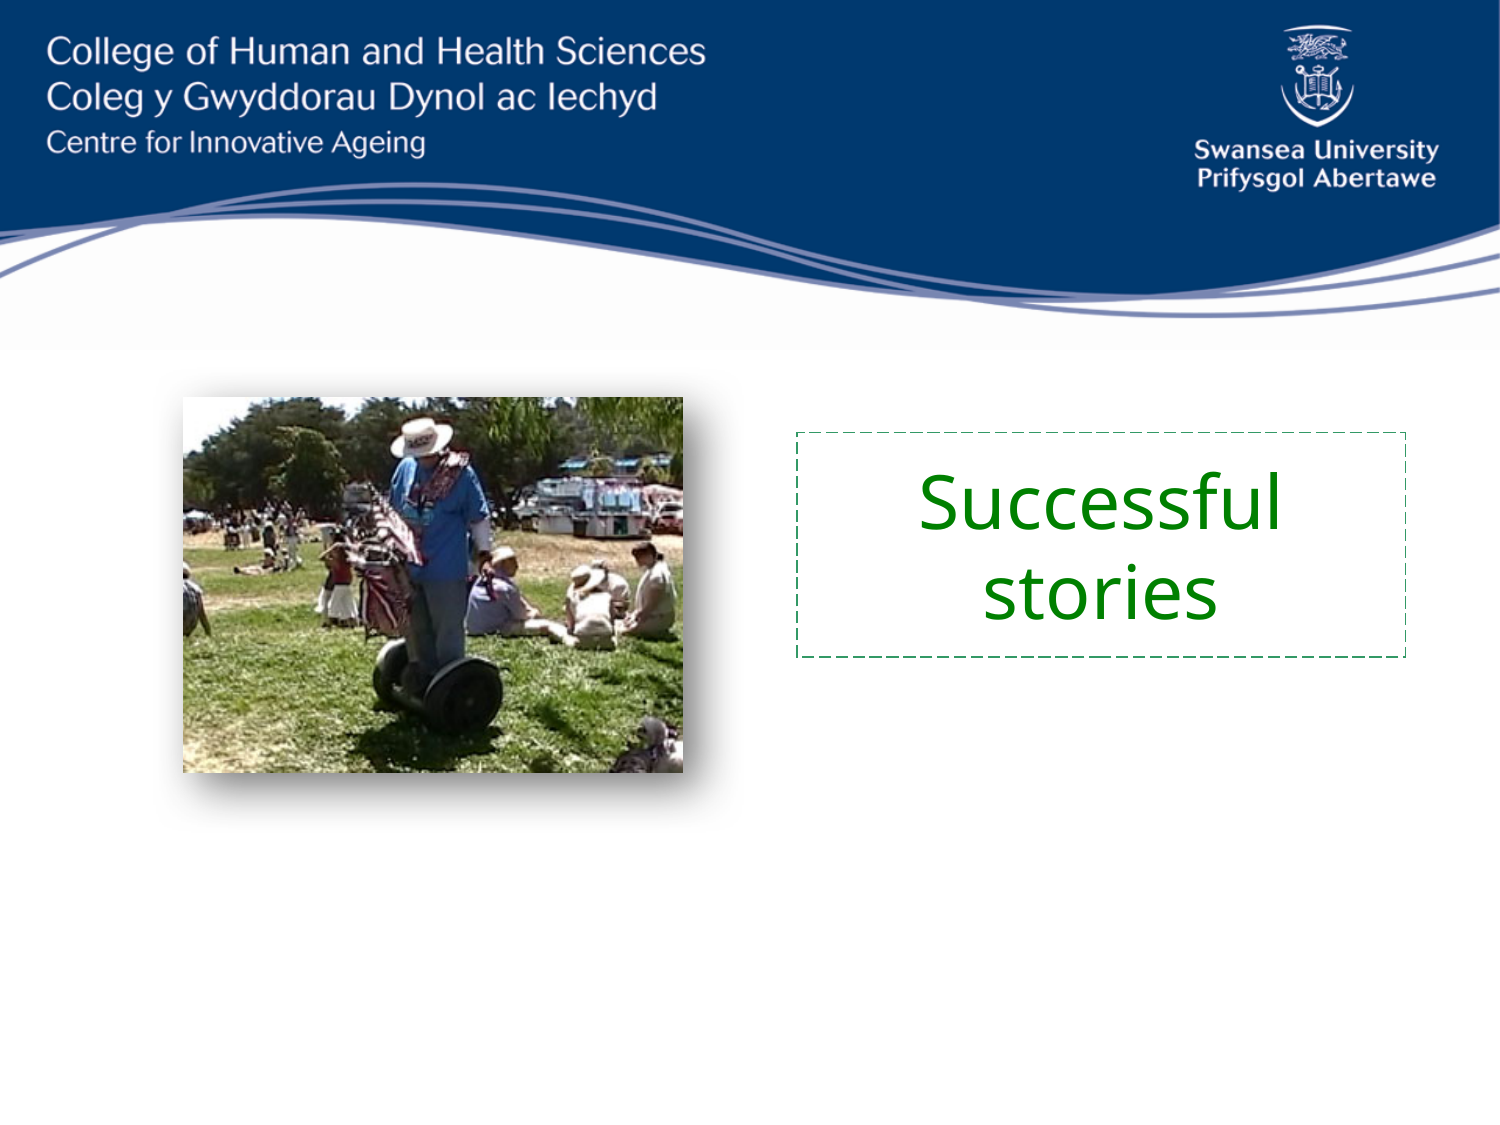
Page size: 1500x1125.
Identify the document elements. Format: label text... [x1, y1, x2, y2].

text_box Successful stories [797, 432, 1406, 657]
picture [182, 396, 684, 773]
picture [0, 0, 1500, 350]
